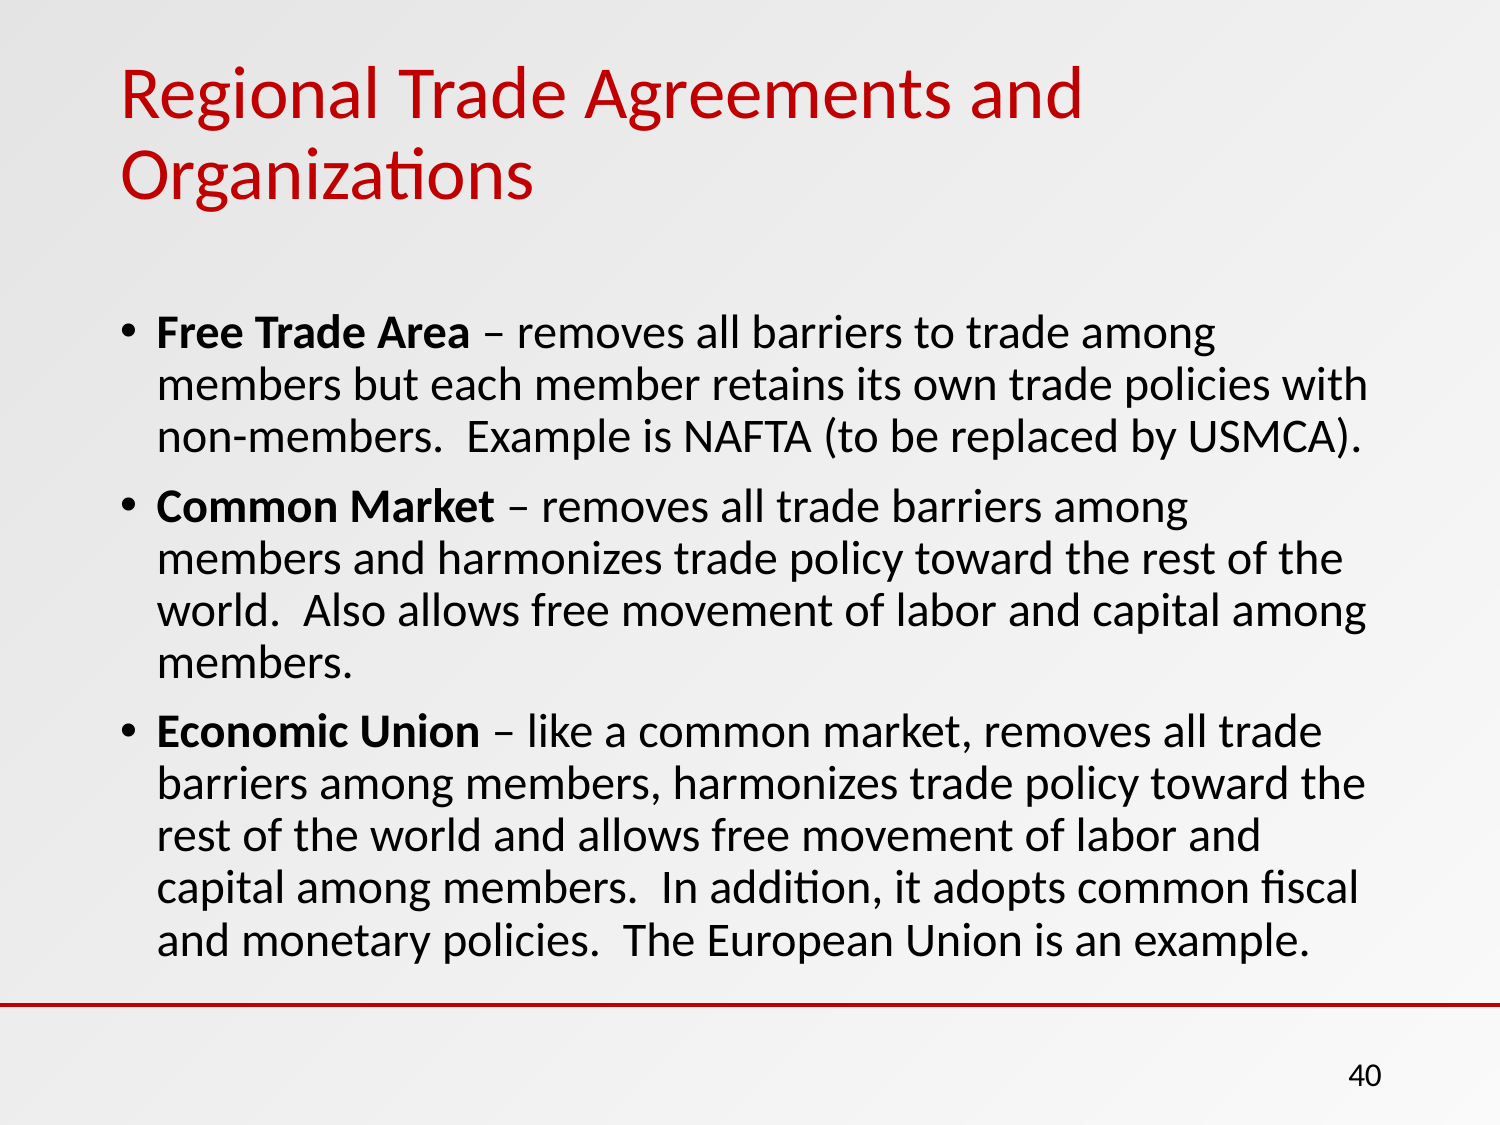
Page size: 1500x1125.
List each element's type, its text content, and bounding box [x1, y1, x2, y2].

title Regional Trade Agreements and Organizations [105, 45, 1395, 225]
list Free Trade Area – removes all barriers to trade among members but each member retains its own trade policies with non-members. Example is NAFTA (to be replaced by USMCA). Common Market – removes all trade barriers among members and harmonizes trade policy toward the rest of the world. Also allows free movement of labor and capital among members. Economic Union – like a common market, removes all trade barriers among members, harmonizes trade policy toward the rest of the world and allows free movement of labor and capital among members. In addition, it adopts common fiscal and monetary policies. The European Union is an example. [105, 299, 1395, 975]
slide_number 40 [1059, 1042, 1397, 1103]
